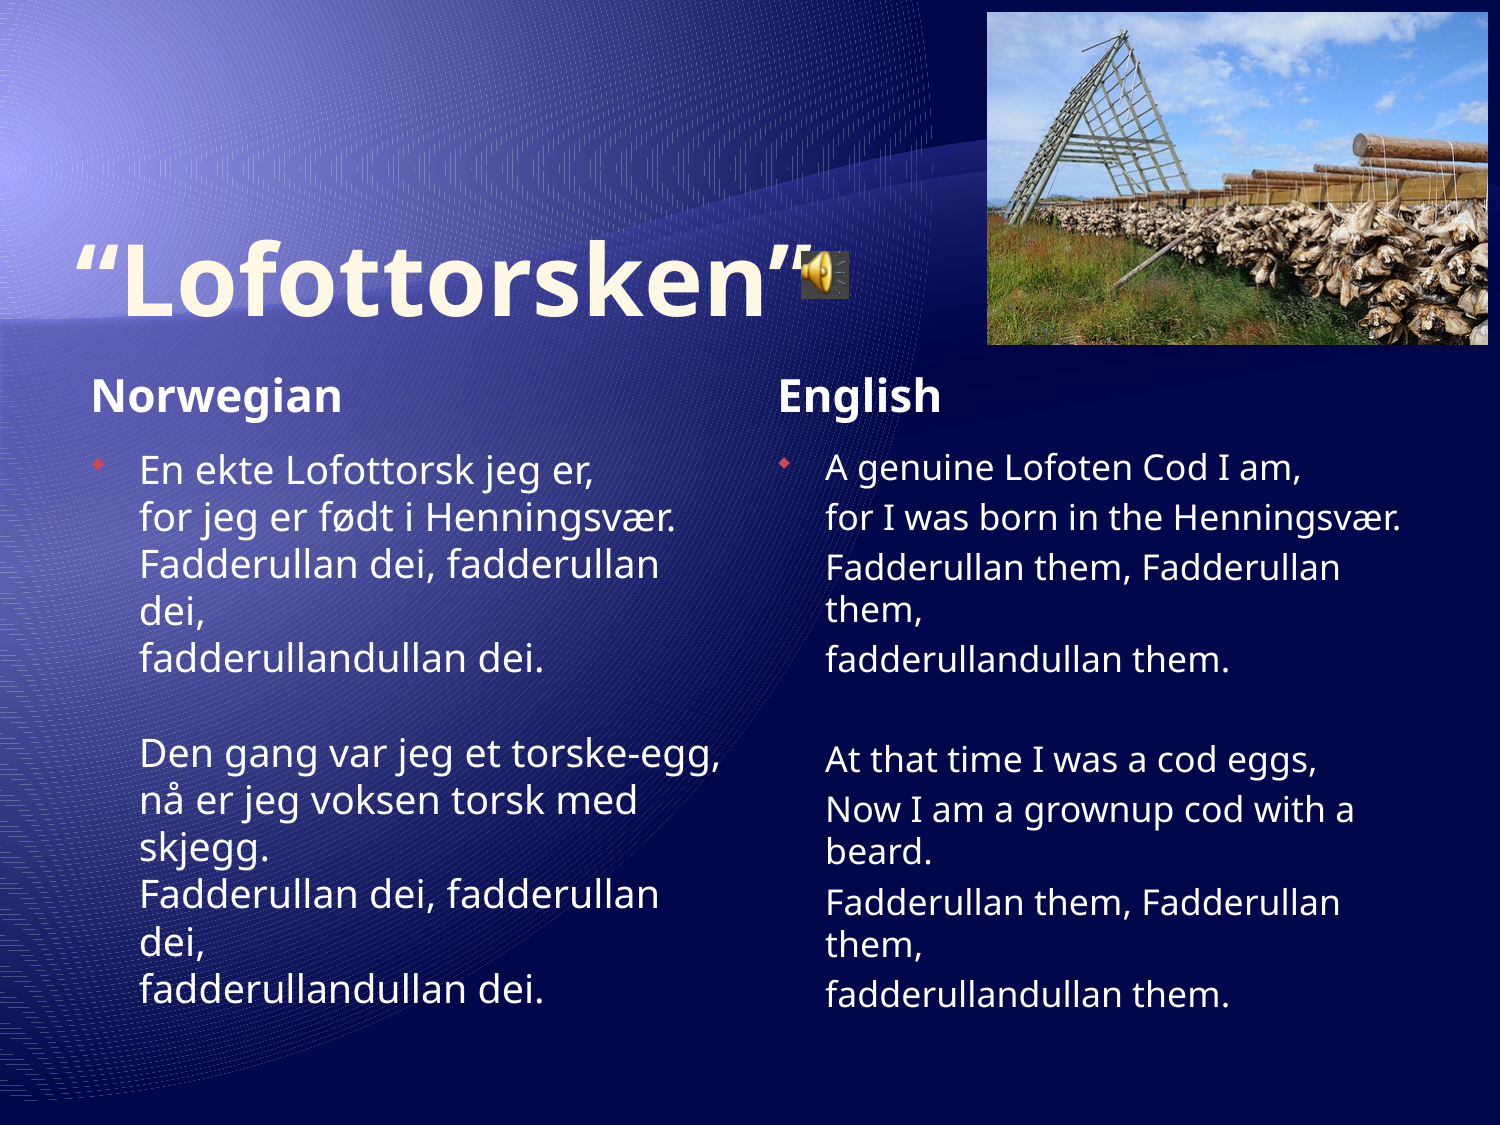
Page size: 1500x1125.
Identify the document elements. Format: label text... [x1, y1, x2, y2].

list A genuine Lofoten Cod I am, for I was born in the Henningsvær. Fadderullan them, Fadderullan them, fadderullandullan them. At that time I was a cod eggs, Now I am a grownup cod with a beard. Fadderullan them, Fadderullan them, fadderullandullan them. [761, 437, 1425, 1038]
title “Lofottorsken” [75, 149, 980, 338]
list En ekte Lofottorsk jeg er, for jeg er født i Henningsvær. Fadderullan dei, fadderullan dei, fadderullandullan dei. Den gang var jeg et torske-egg, nå er jeg voksen torsk med skjegg. Fadderullan dei, fadderullan dei, fadderullandullan dei. [75, 437, 738, 1038]
list English [761, 346, 1425, 429]
list Norwegian [75, 346, 738, 429]
picture [987, 12, 1488, 345]
picture [799, 249, 851, 301]
